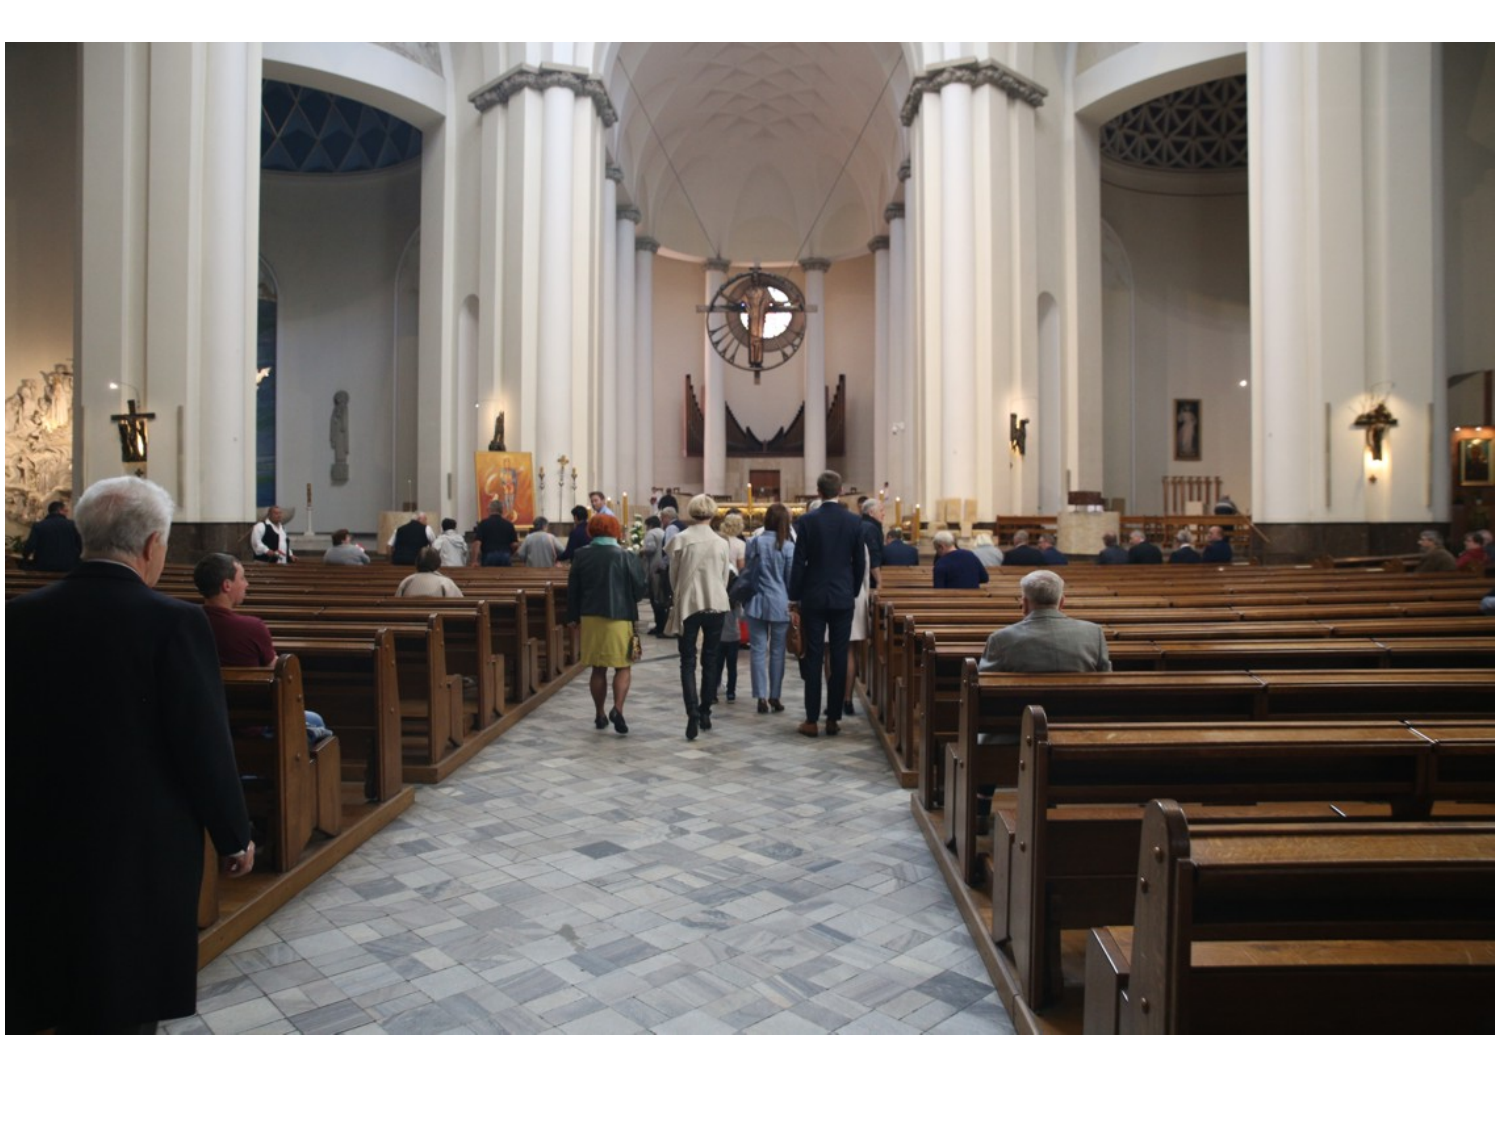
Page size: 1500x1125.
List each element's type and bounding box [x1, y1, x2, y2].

list [5, 42, 1495, 1036]
